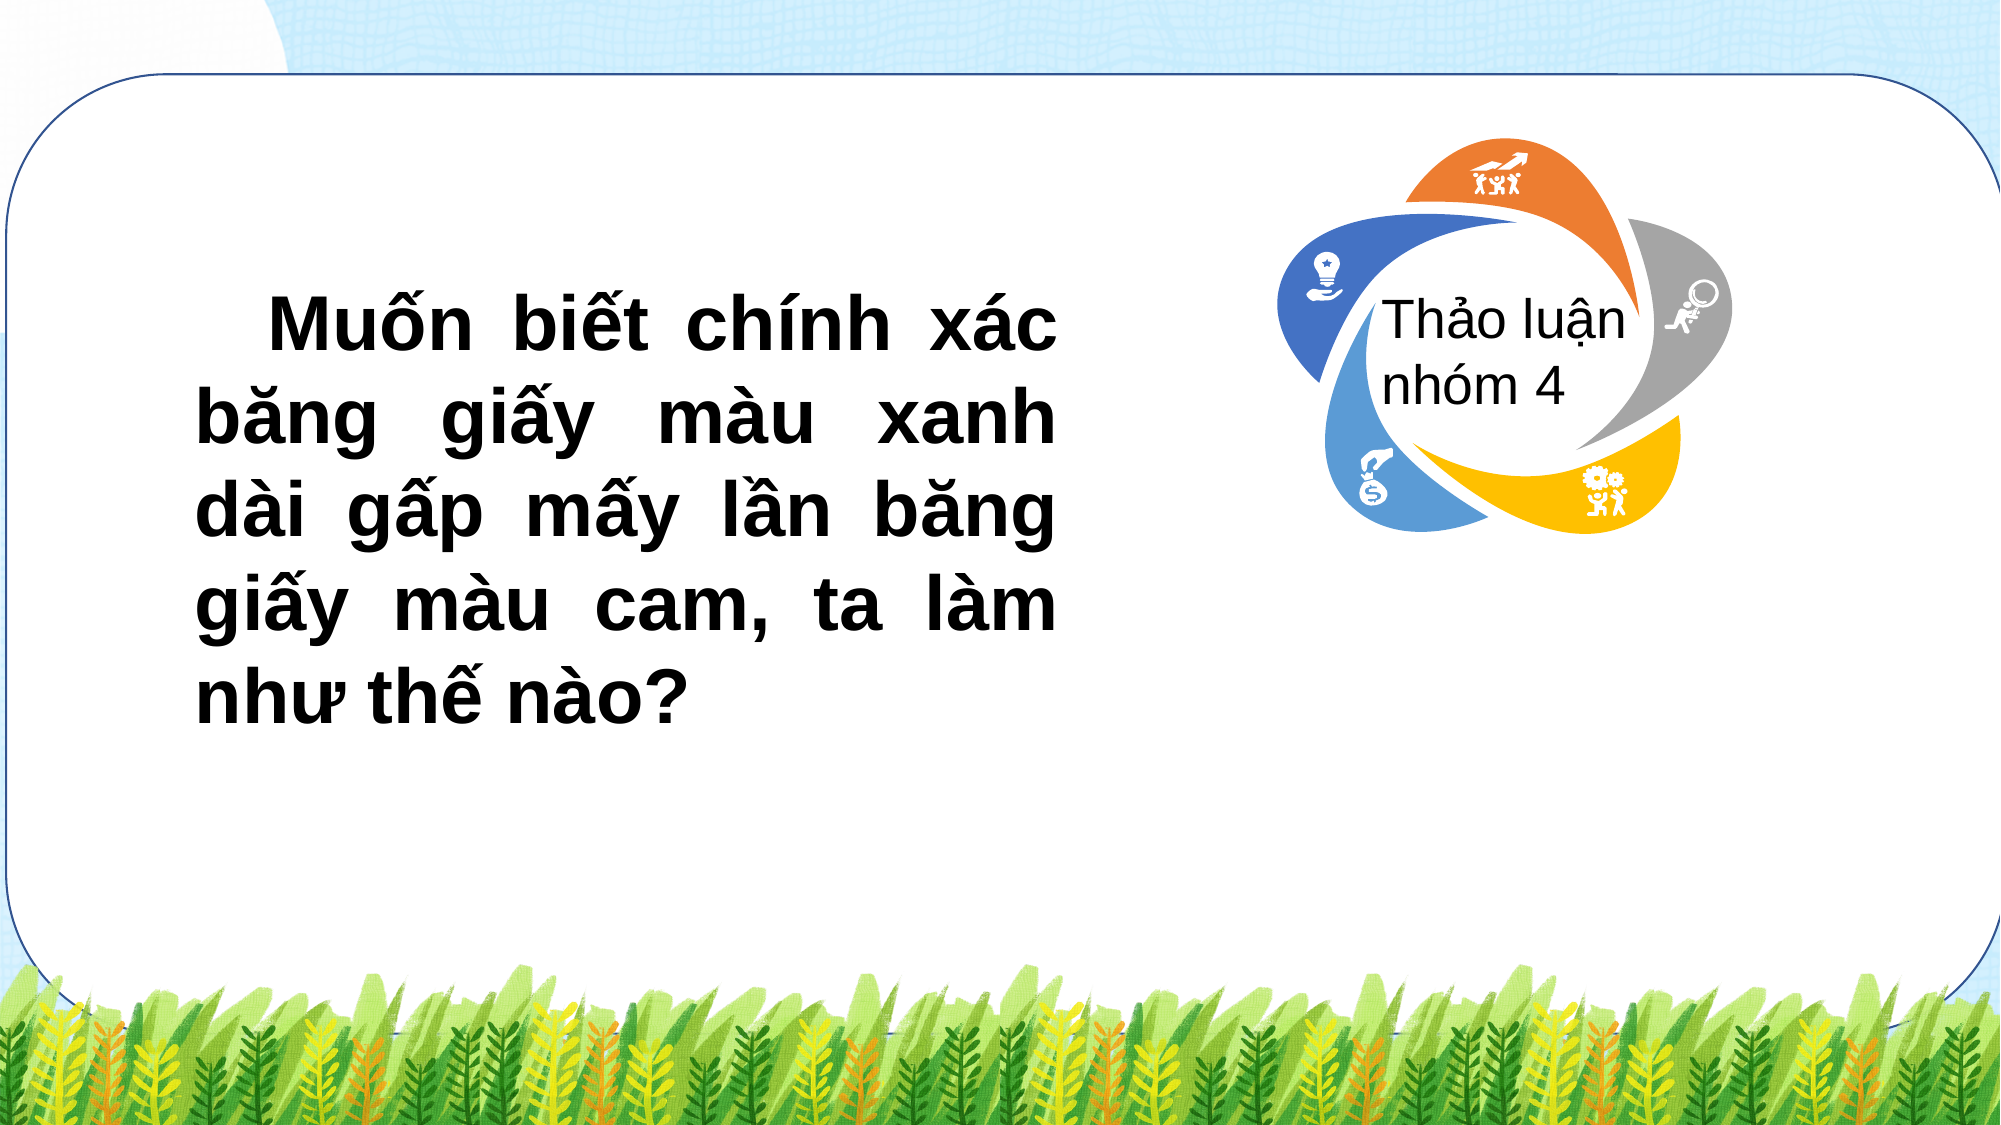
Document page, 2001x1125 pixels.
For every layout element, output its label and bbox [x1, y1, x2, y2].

picture [0, 0, 2000, 942]
text_box [1248, 124, 1741, 563]
text_box [0, 942, 2000, 1125]
